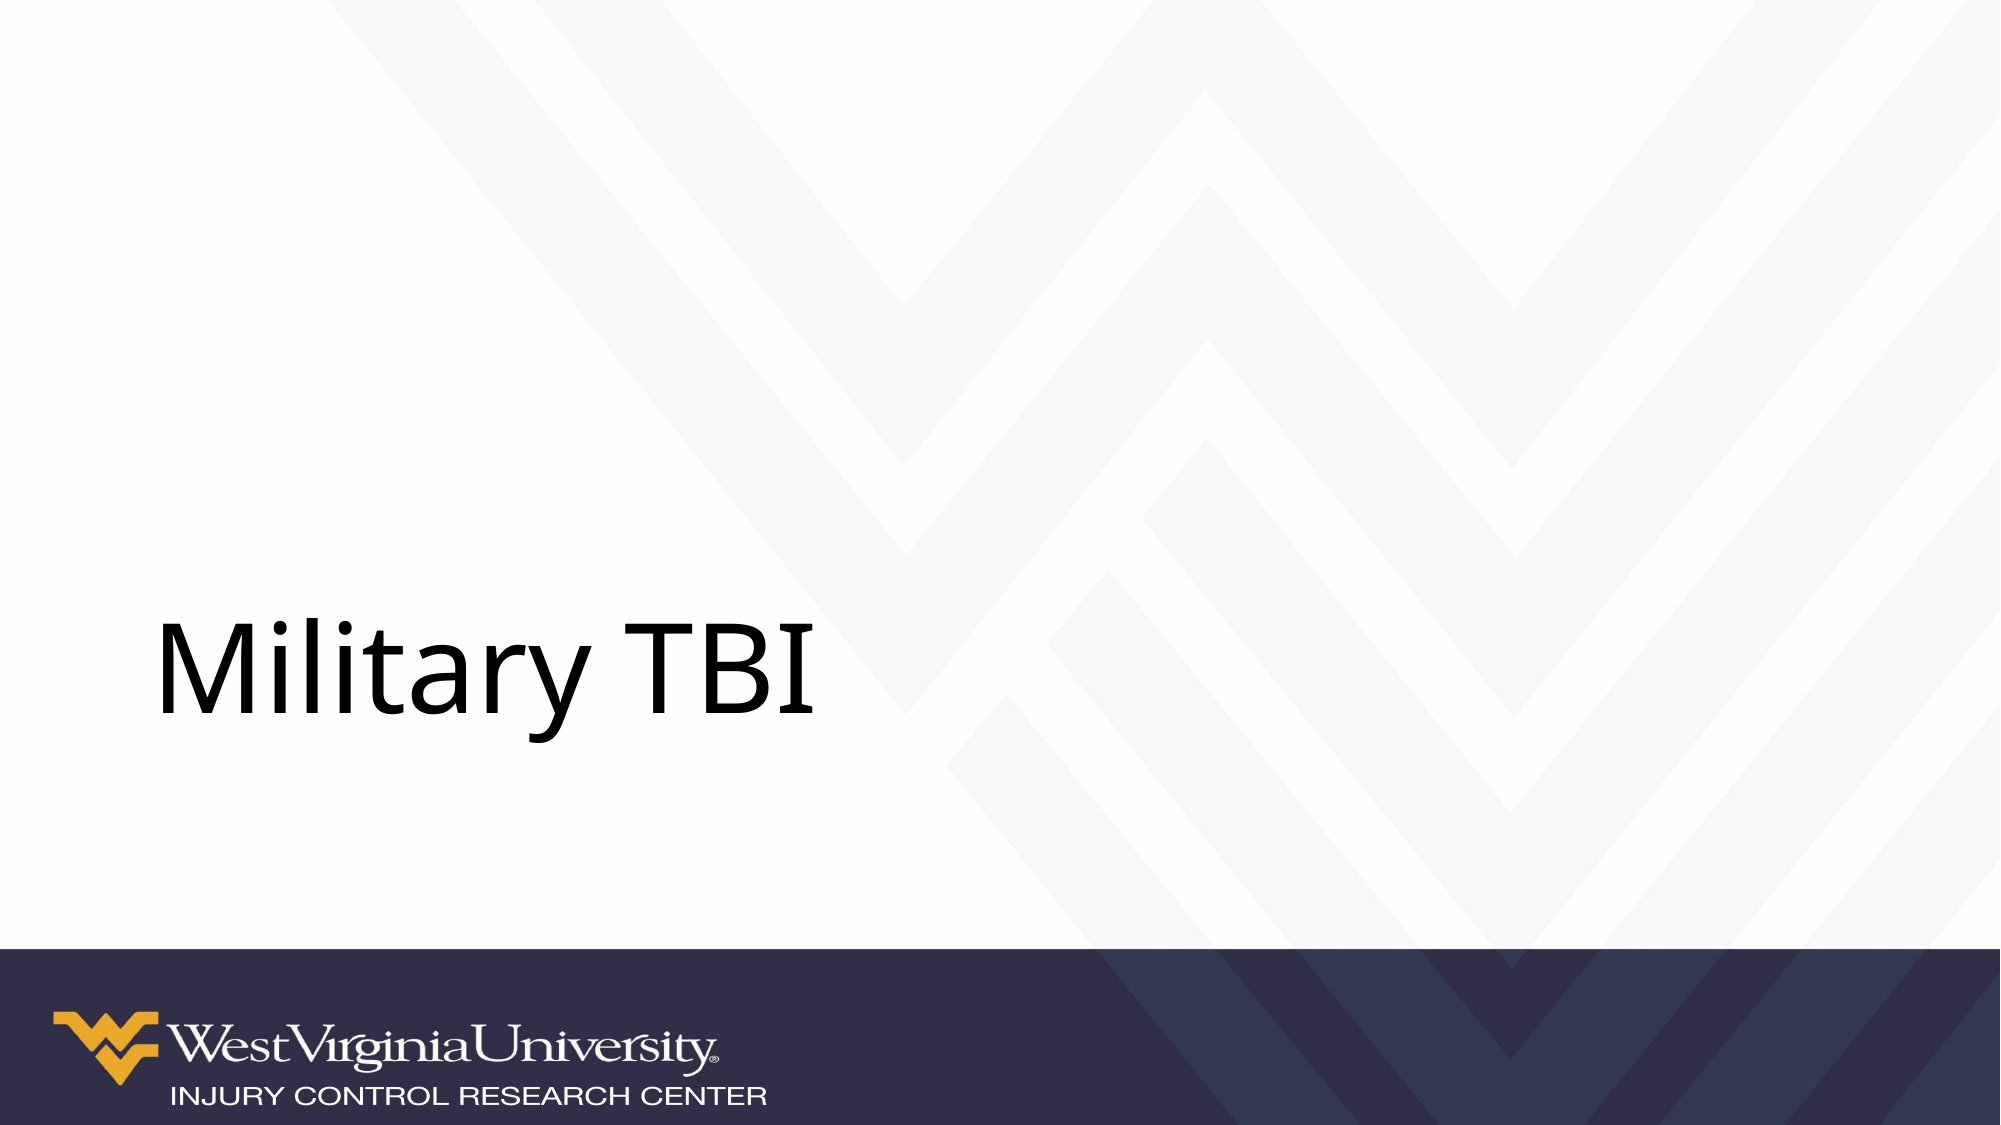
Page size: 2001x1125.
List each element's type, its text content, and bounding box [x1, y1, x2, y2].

title Military TBI [136, 280, 1862, 749]
picture [0, 0, 2000, 1125]
